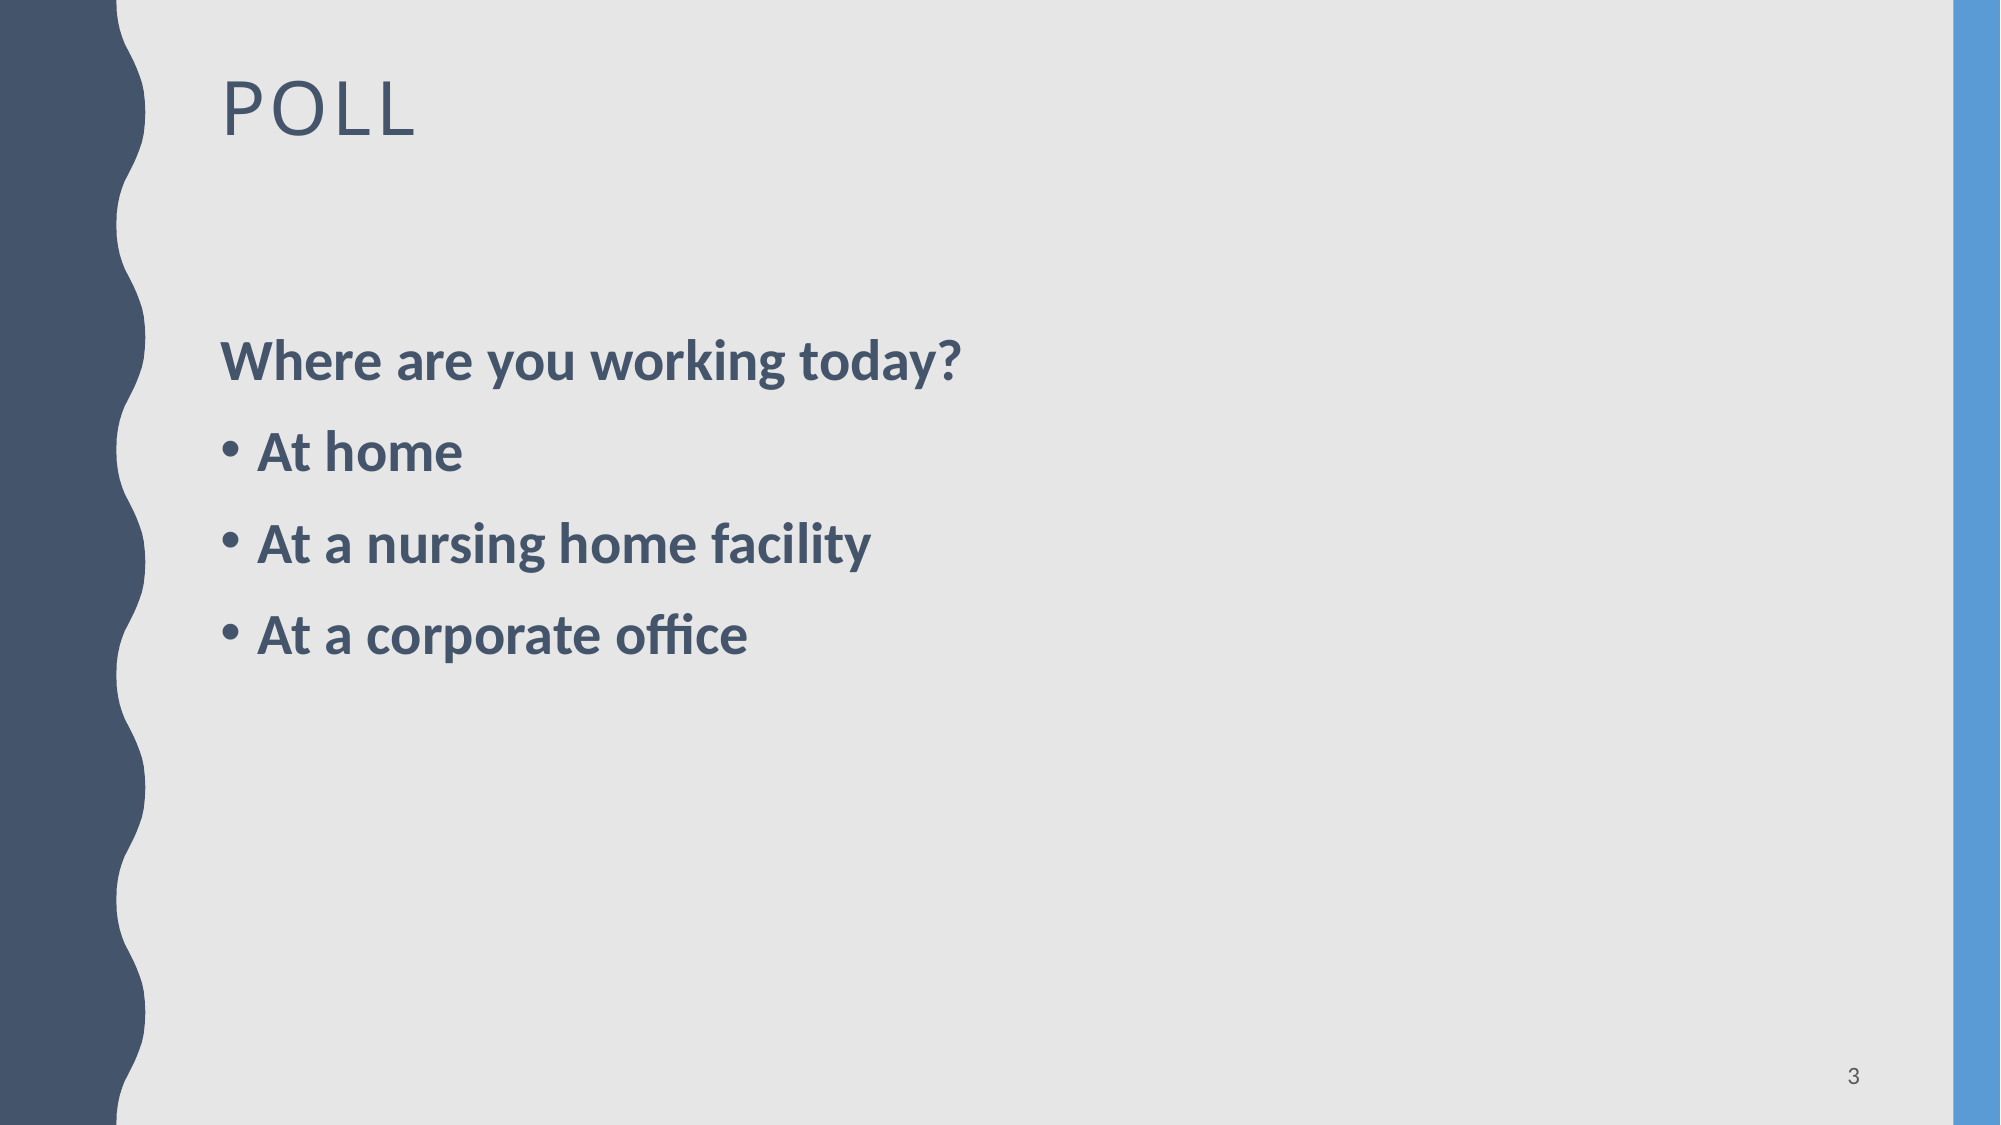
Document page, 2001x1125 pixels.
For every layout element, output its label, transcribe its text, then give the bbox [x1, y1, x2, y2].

list Where are you working today? At home At a nursing home facility At a corporate office [205, 307, 1875, 897]
title poll [205, 62, 1875, 307]
slide_number 3 [1412, 1045, 1875, 1103]
